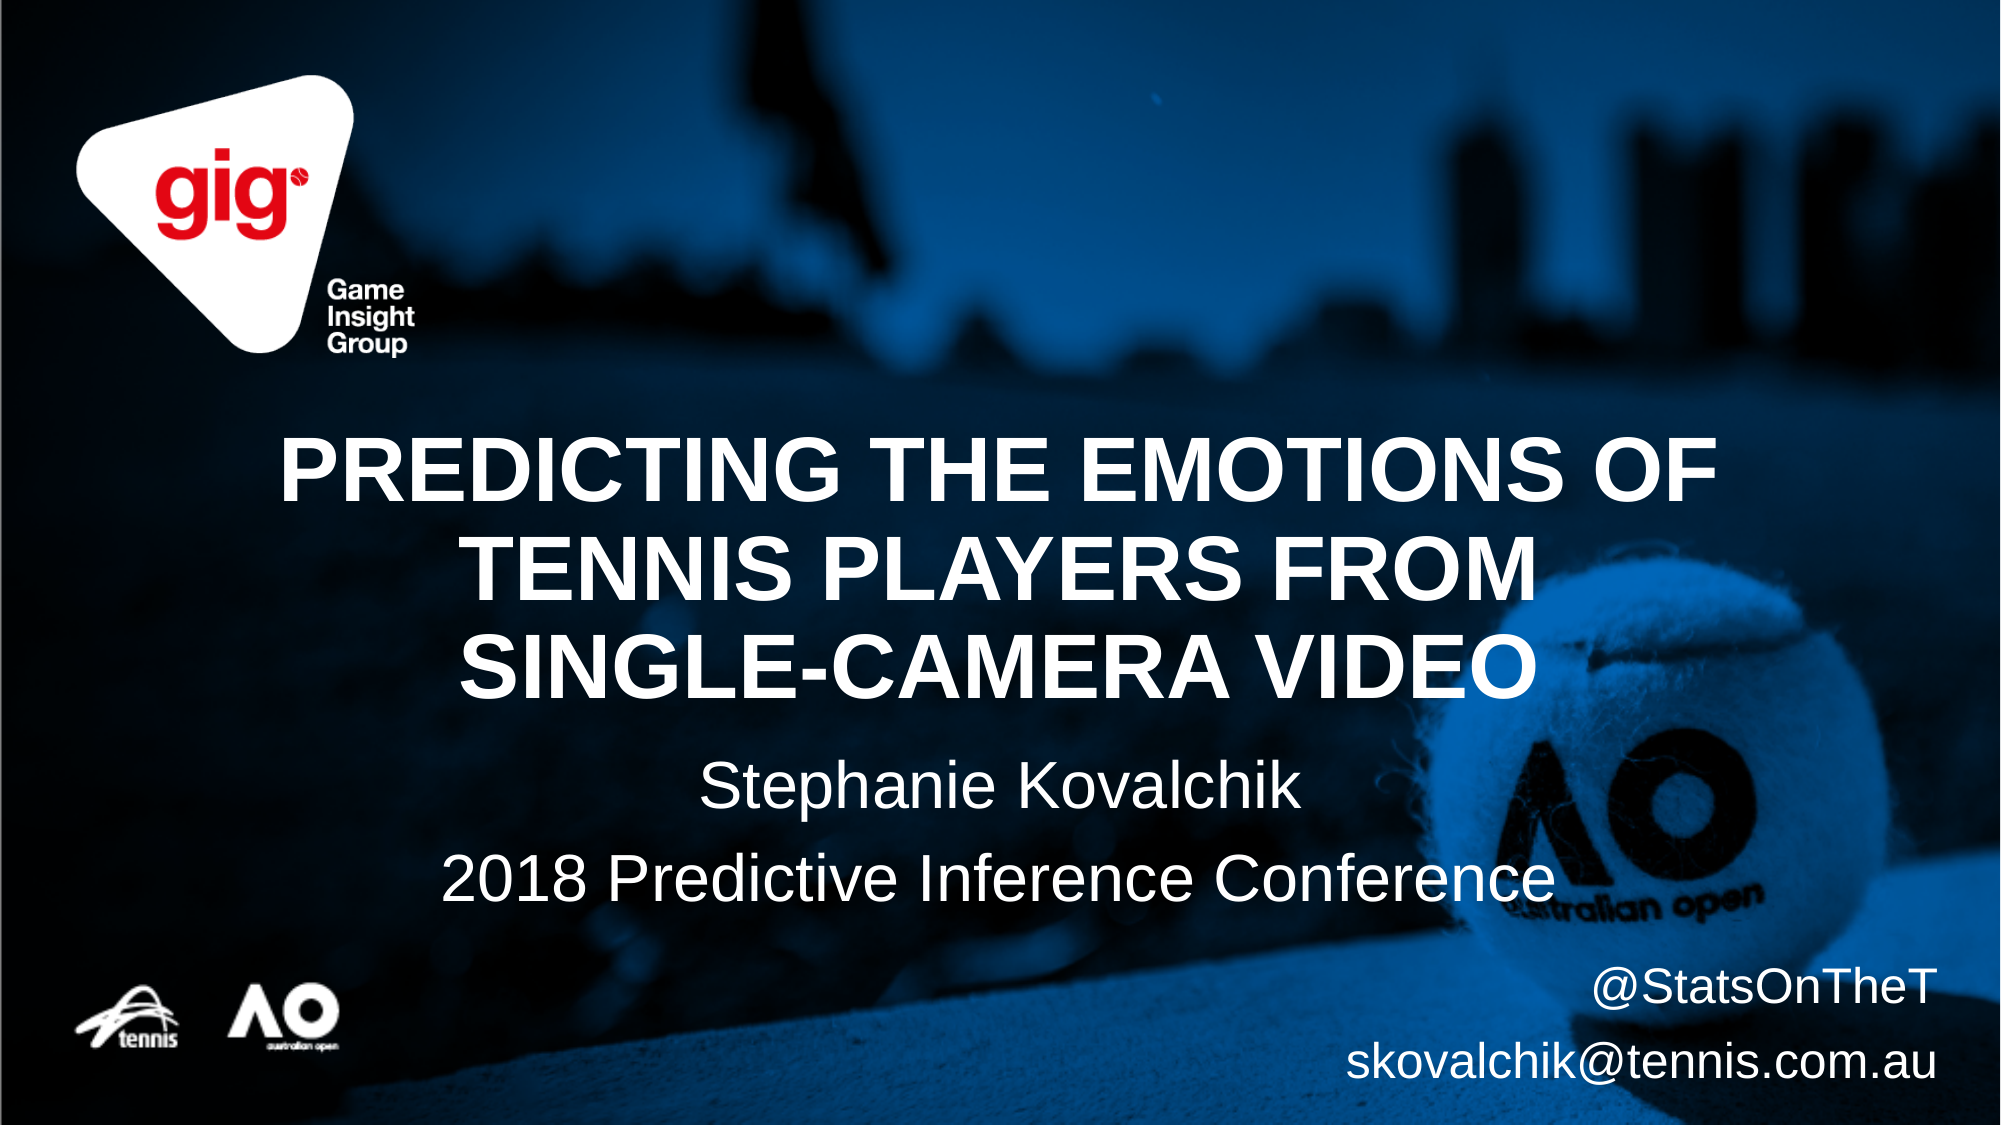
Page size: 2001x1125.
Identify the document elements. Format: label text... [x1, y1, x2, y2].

picture [0, 0, 2001, 1125]
text_box @StatsOnTheT skovalchik@tennis.com.au [453, 953, 1954, 1125]
subtitle Stephanie Kovalchik 2018 Predictive Inference Conference [249, 743, 1750, 1015]
title Predicting the Emotions of Tennis Players From Single-Camera Video [249, 534, 1750, 727]
